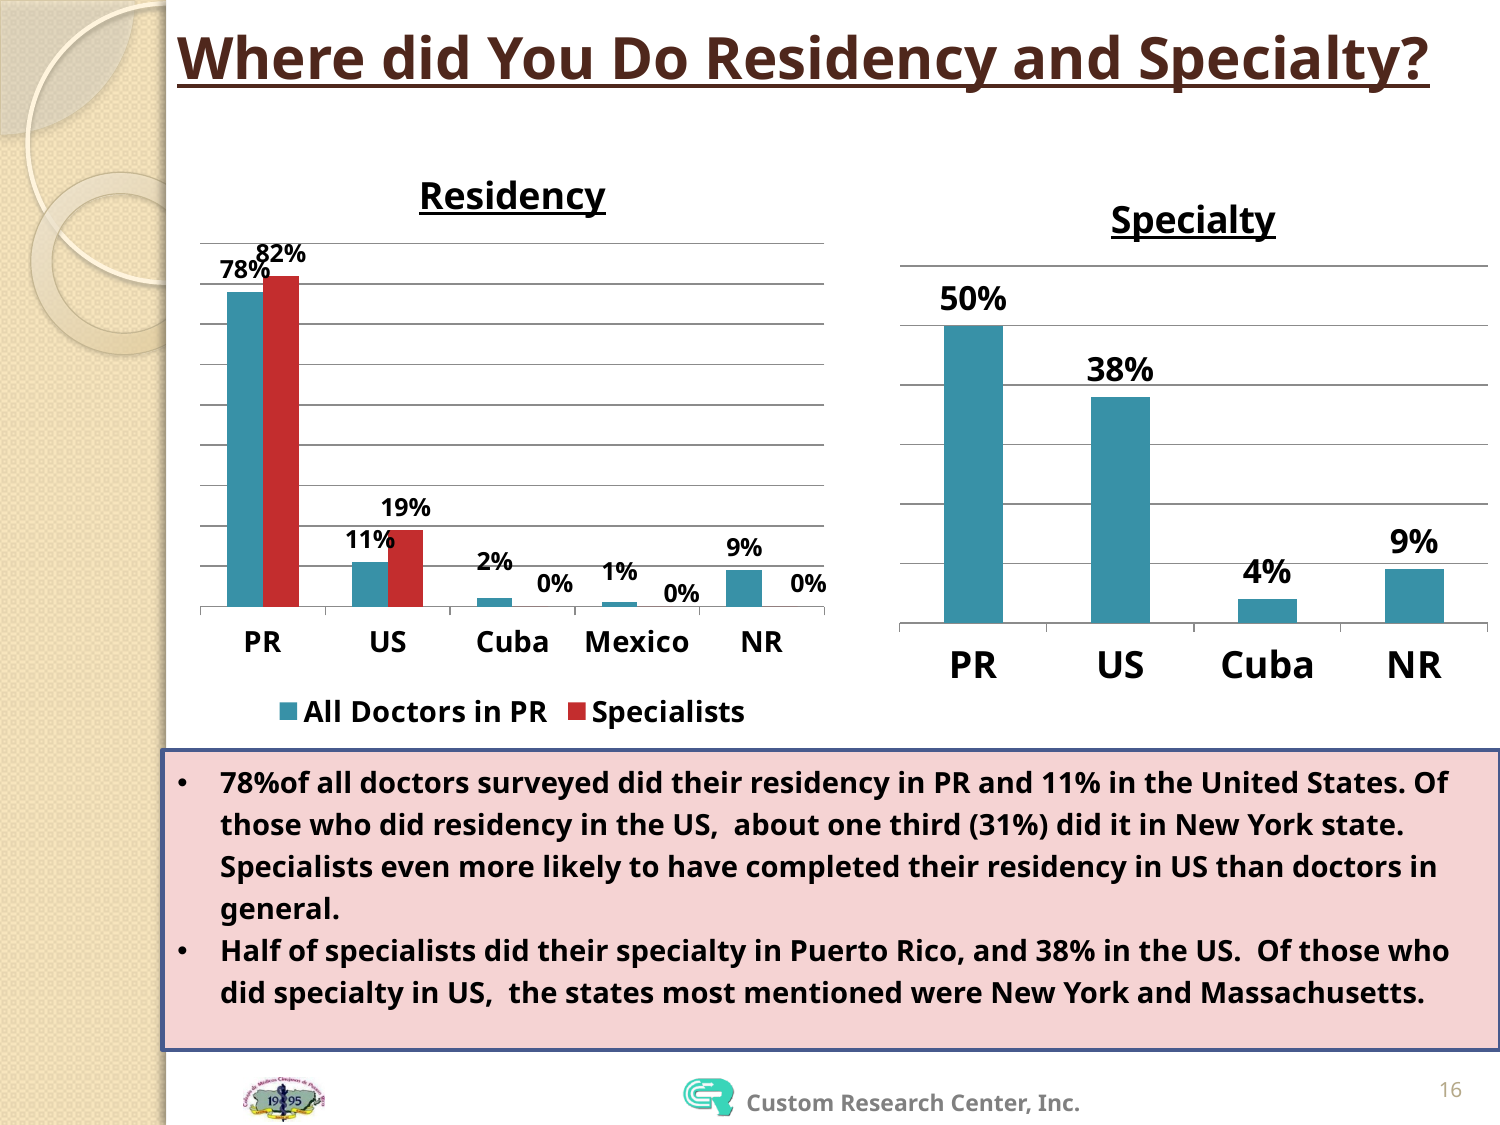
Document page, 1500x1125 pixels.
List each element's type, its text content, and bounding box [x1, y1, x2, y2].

title Where did You Do Residency and Specialty? [162, 0, 1500, 125]
text_box 78%of all doctors surveyed did their residency in PR and 11% in the United States. Of those who did residency in the US, about one third (31%) did it in New York state. Specialists even more likely to have completed their residency in US than doctors in general. Half of specialists did their specialty in Puerto Rico, and 38% in the US. Of those who did specialty in US, the states most mentioned were New York and Massachusetts. [160, 748, 1500, 1052]
chart [887, 162, 1500, 701]
slide_number 16 [1413, 1034, 1488, 1113]
picture [682, 1076, 735, 1117]
picture [243, 1077, 325, 1122]
chart [187, 137, 838, 738]
